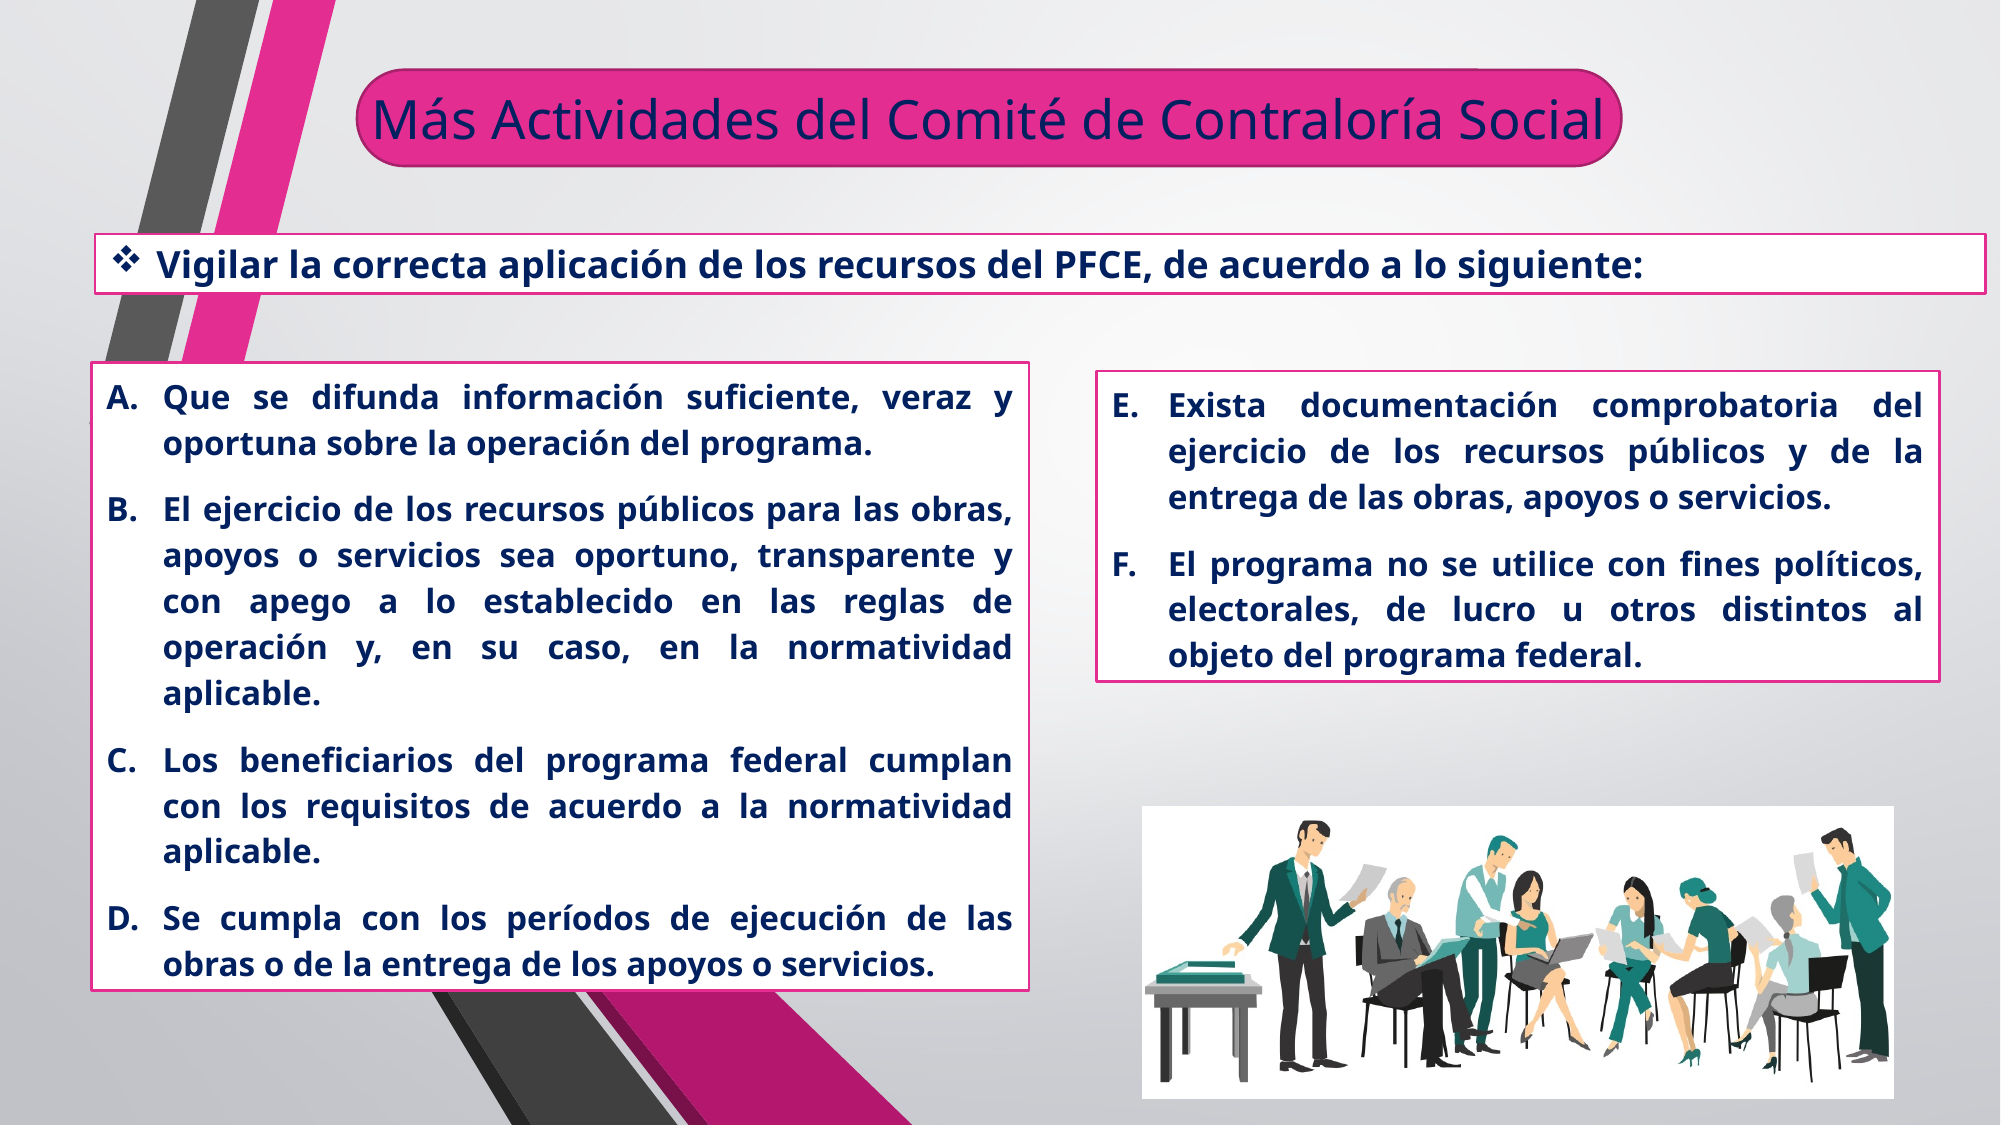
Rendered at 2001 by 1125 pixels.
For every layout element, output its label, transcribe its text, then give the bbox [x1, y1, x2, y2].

text_box Vigilar la correcta aplicación de los recursos del PFCE, de acuerdo a lo siguiente: [94, 233, 1987, 295]
text_box Que se difunda información suficiente, veraz y oportuna sobre la operación del programa. El ejercicio de los recursos públicos para las obras, apoyos o servicios sea oportuno, transparente y con apego a lo establecido en las reglas de operación y, en su caso, en la normatividad aplicable. Los beneficiarios del programa federal cumplan con los requisitos de acuerdo a la normatividad aplicable. Se cumpla con los períodos de ejecución de las obras o de la entrega de los apoyos o servicios. [90, 361, 1030, 992]
picture [1141, 805, 1895, 1100]
text_box Exista documentación comprobatoria del ejercicio de los recursos públicos y de la entrega de las obras, apoyos o servicios. El programa no se utilice con fines políticos, electorales, de lucro u otros distintos al objeto del programa federal. [1095, 370, 1941, 683]
text_box Más Actividades del Comité de Contraloría Social [355, 68, 1623, 168]
